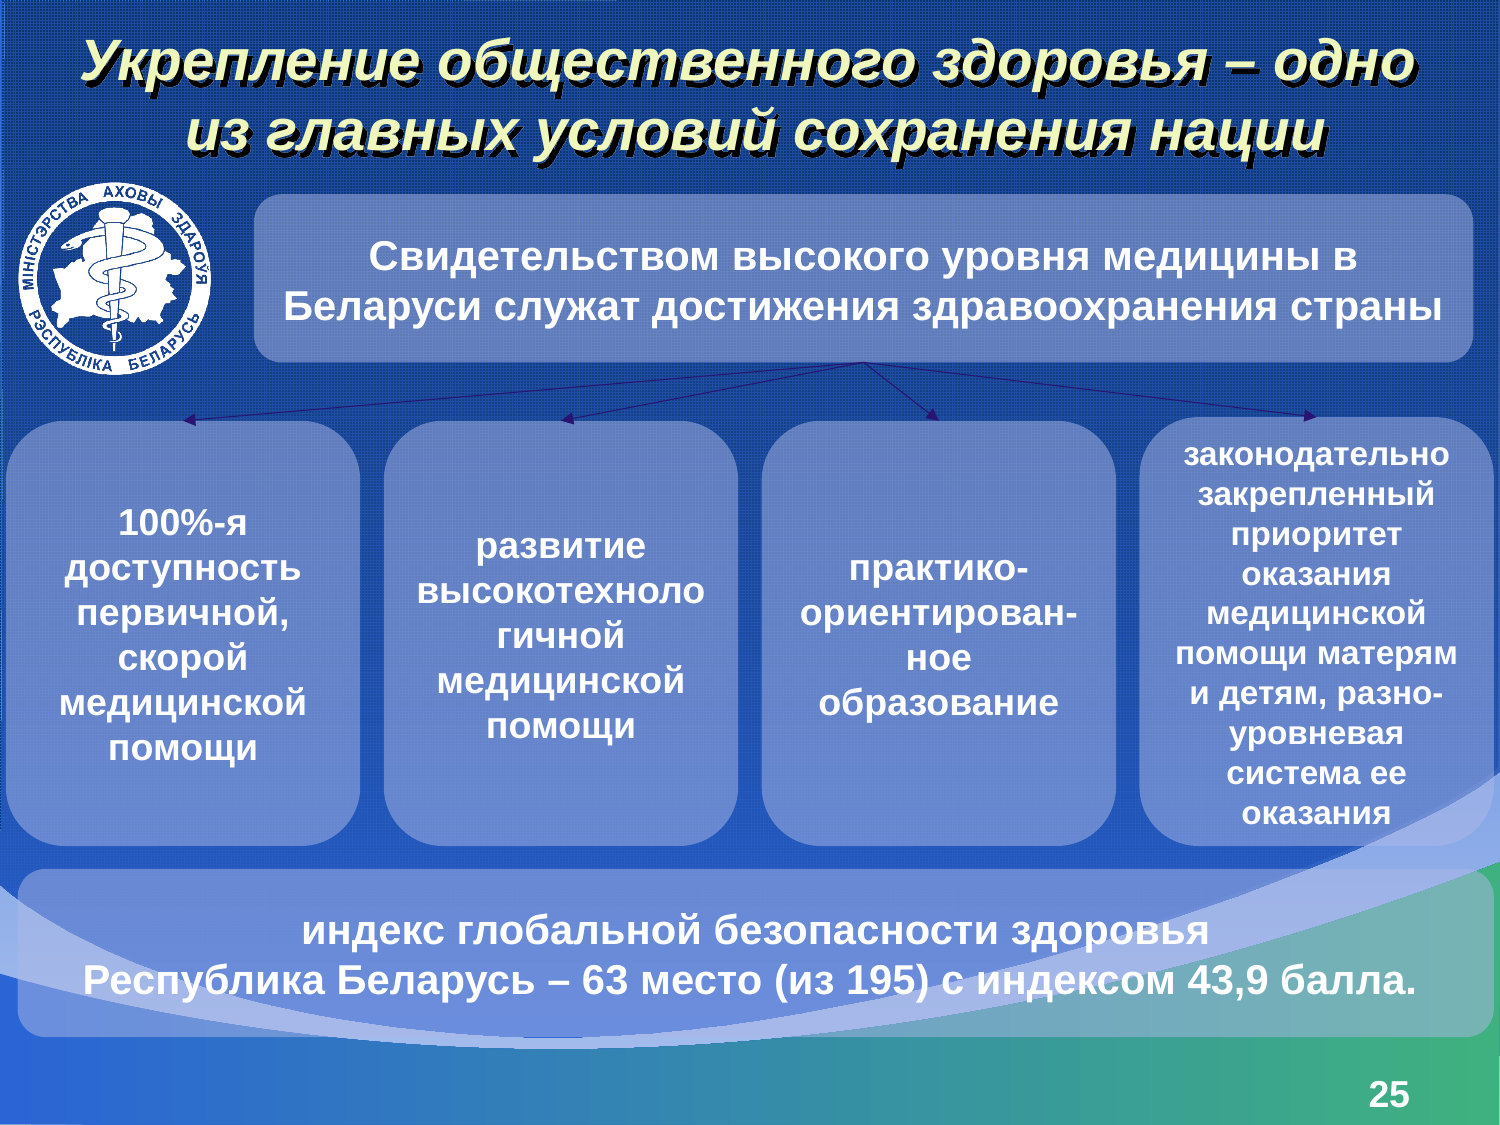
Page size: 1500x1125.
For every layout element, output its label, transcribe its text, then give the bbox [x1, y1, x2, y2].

text_box развитие высокотехнологичной медицинской помощи [383, 421, 739, 847]
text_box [863, 362, 1317, 418]
text_box индекс глобальной безопасности здоровья Республика Беларусь – 63 место (из 195) с индексом 43,9 балла. [17, 868, 1494, 1038]
text_box законодательно закрепленный приоритет оказания медицинской помощи матерям и детям, разно-уровневая система ее оказания [1139, 417, 1494, 847]
text_box Укрепление общественного здоровья – одно из главных условий сохранения нации [5, 0, 1500, 185]
text_box практико-ориентирован-ное образование [761, 420, 1117, 847]
text_box Свидетельством высокого уровня медицины в Беларуси служат достижения здравоохранения страны [253, 194, 1474, 363]
picture [17, 181, 211, 375]
text_box 100%-я доступность первичной, скорой медицинской помощи [5, 420, 361, 847]
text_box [182, 362, 560, 421]
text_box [560, 362, 863, 421]
slide_number 25 [1074, 1062, 1425, 1103]
